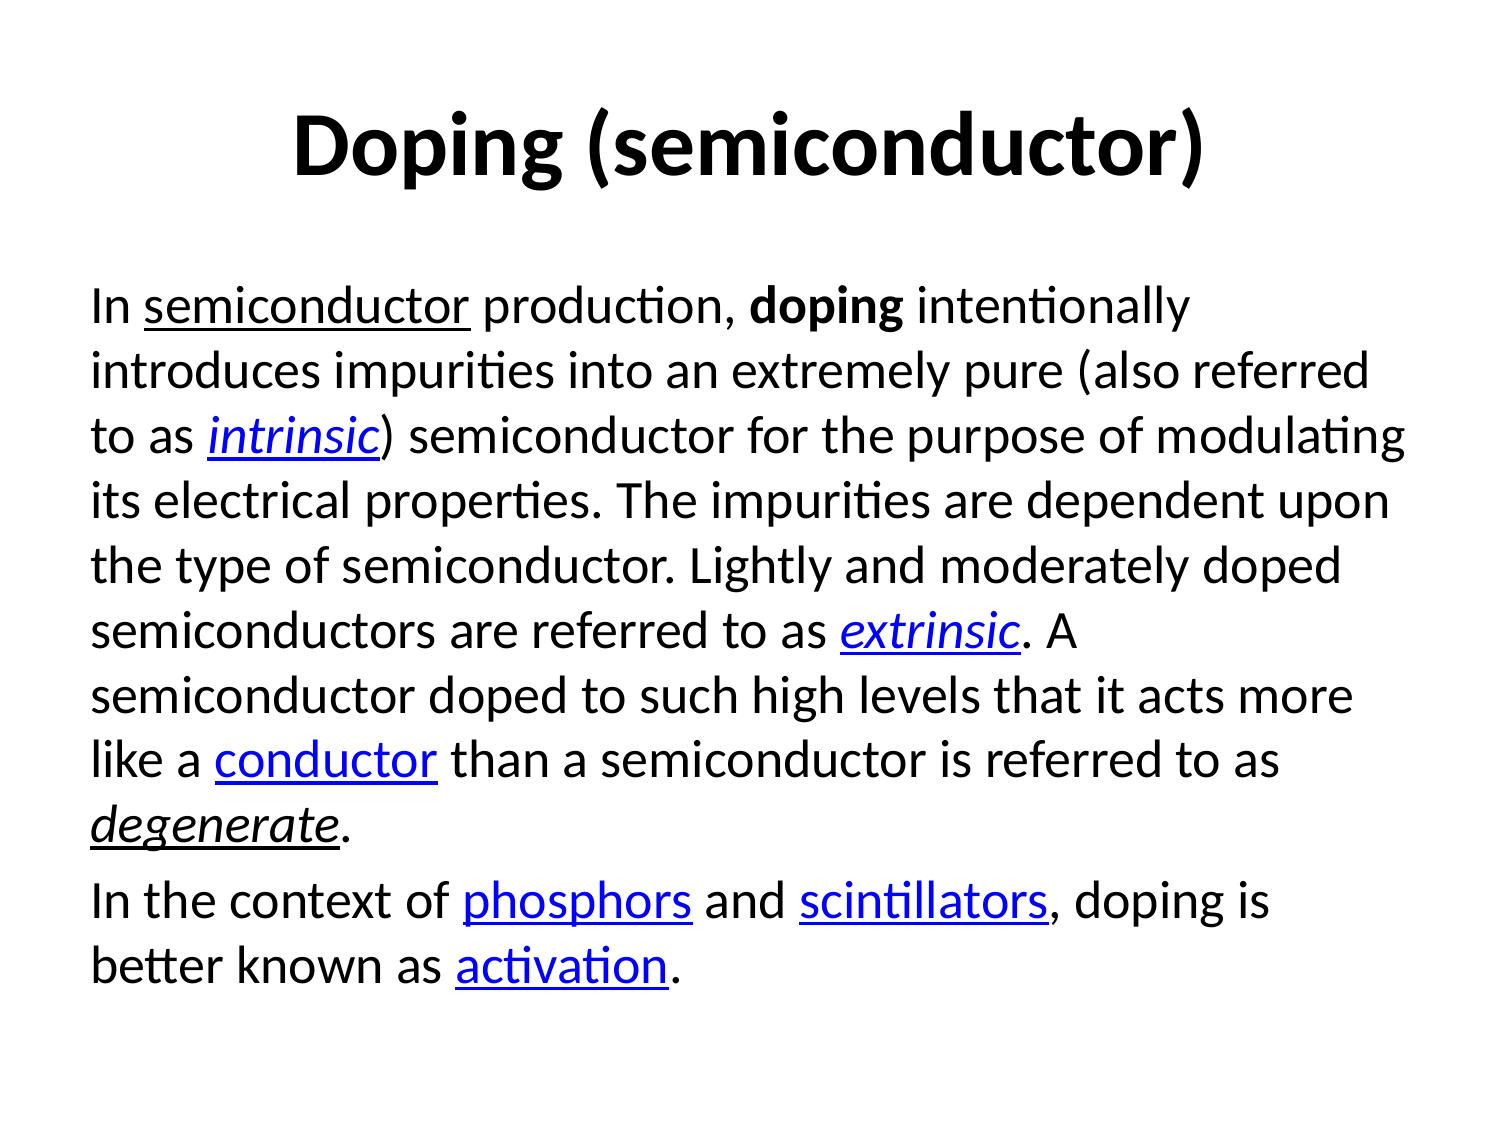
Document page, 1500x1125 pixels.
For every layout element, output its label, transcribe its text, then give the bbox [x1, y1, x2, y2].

list In semiconductor production, doping intentionally introduces impurities into an extremely pure (also referred to as intrinsic) semiconductor for the purpose of modulating its electrical properties. The impurities are dependent upon the type of semiconductor. Lightly and moderately doped semiconductors are referred to as extrinsic. A semiconductor doped to such high levels that it acts more like a conductor than a semiconductor is referred to as degenerate. In the context of phosphors and scintillators, doping is better known as activation. [75, 262, 1425, 1005]
title Doping (semiconductor) [75, 45, 1425, 233]
